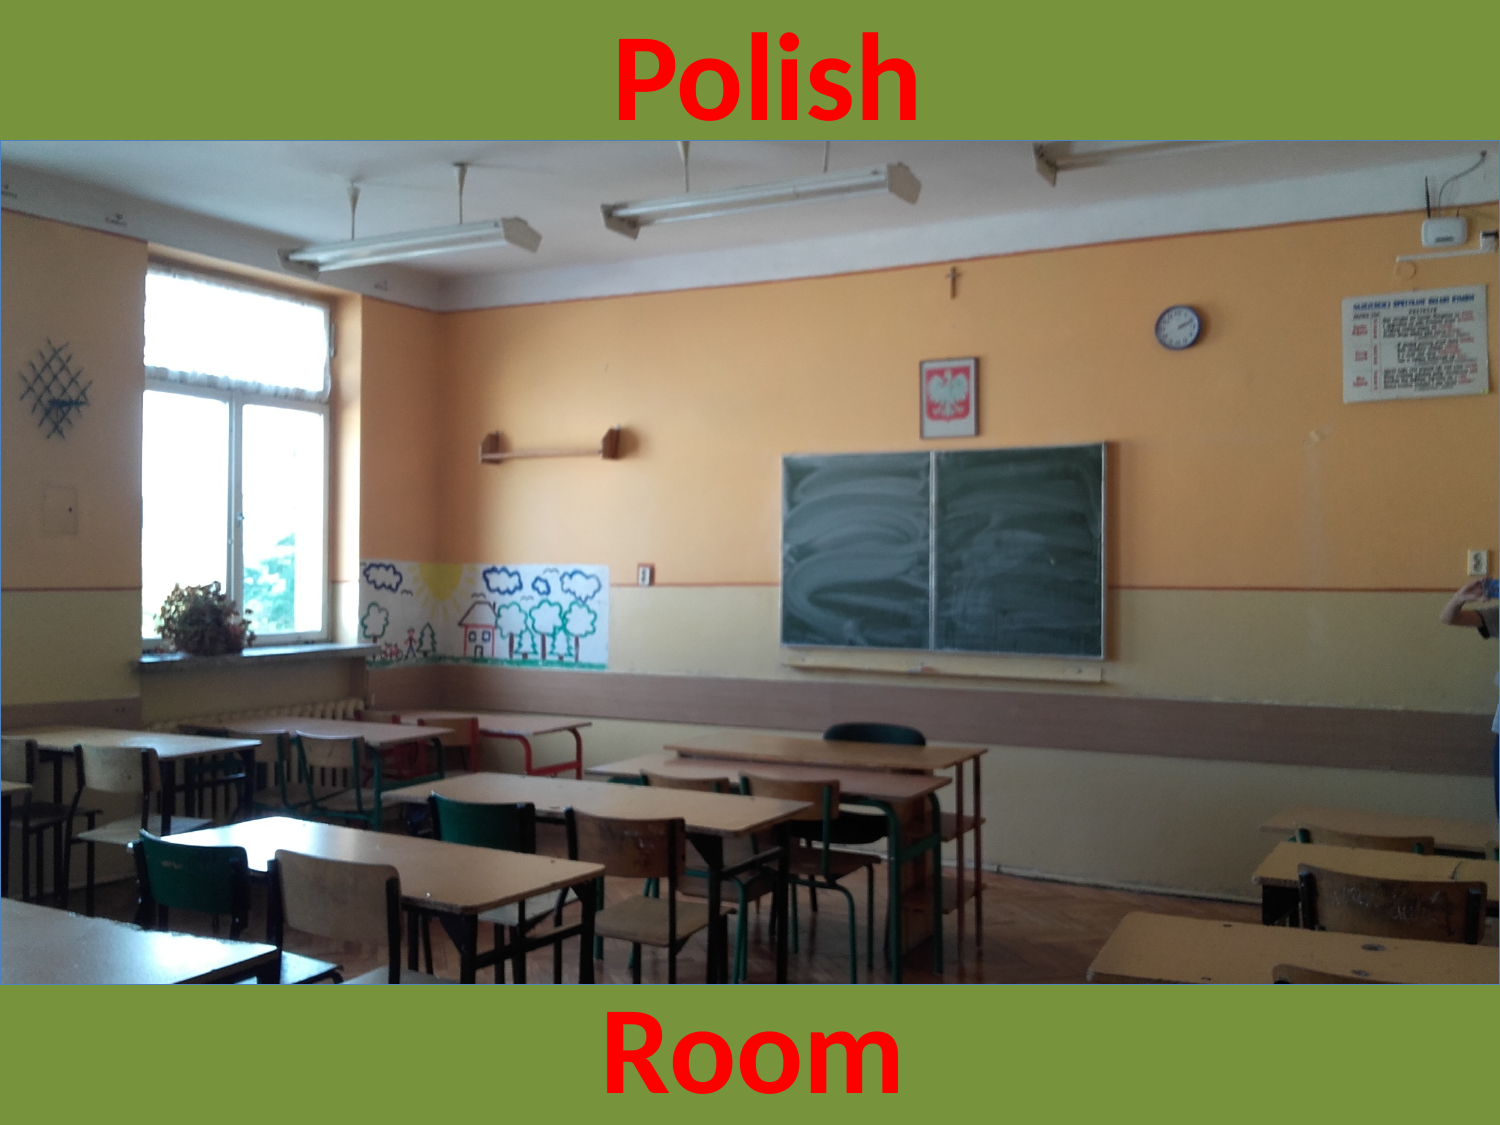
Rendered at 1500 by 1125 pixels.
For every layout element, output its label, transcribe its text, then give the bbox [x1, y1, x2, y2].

text_box Room [585, 994, 1336, 1125]
picture [0, 140, 1500, 985]
text_box Polish [597, 0, 1207, 138]
